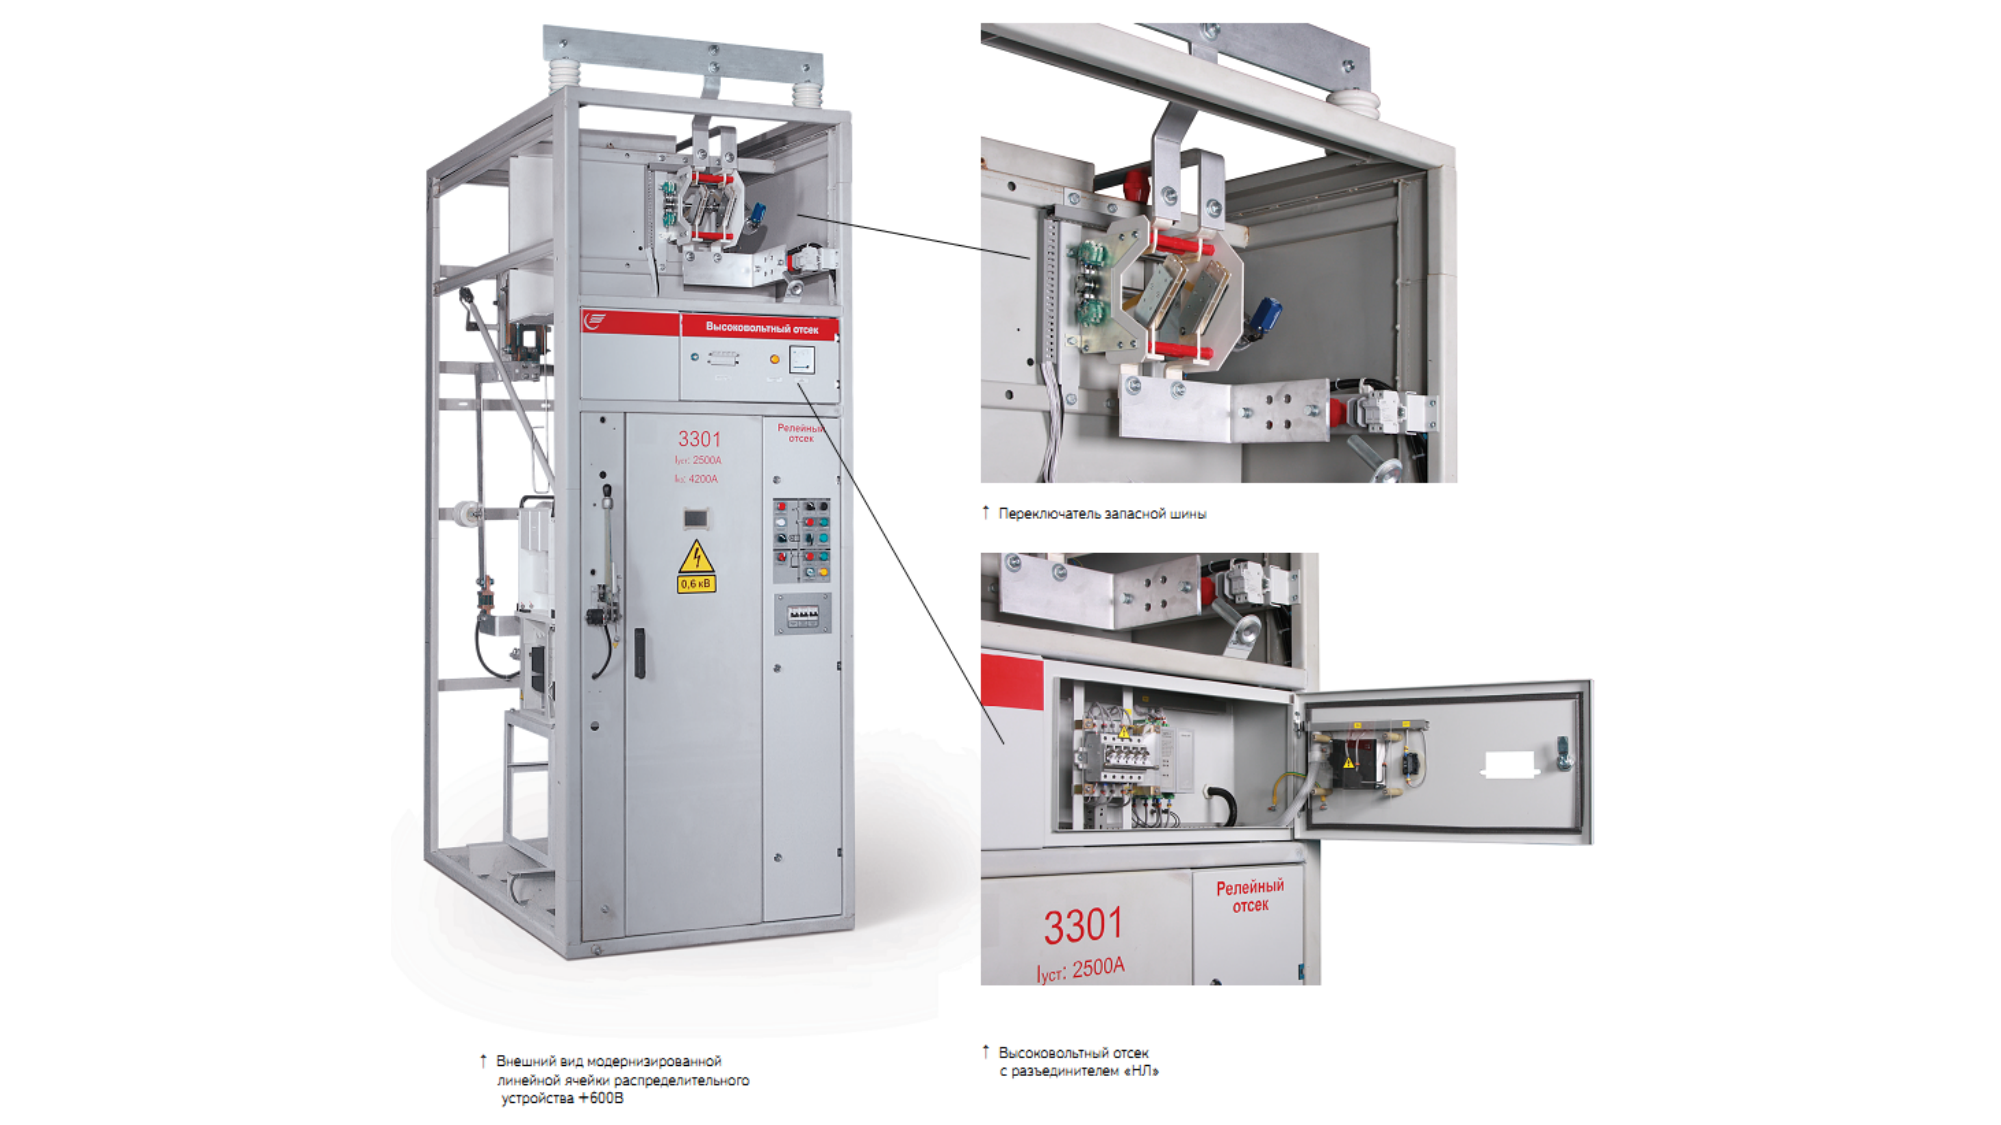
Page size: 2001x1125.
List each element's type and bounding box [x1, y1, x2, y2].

picture [391, 15, 1615, 1117]
